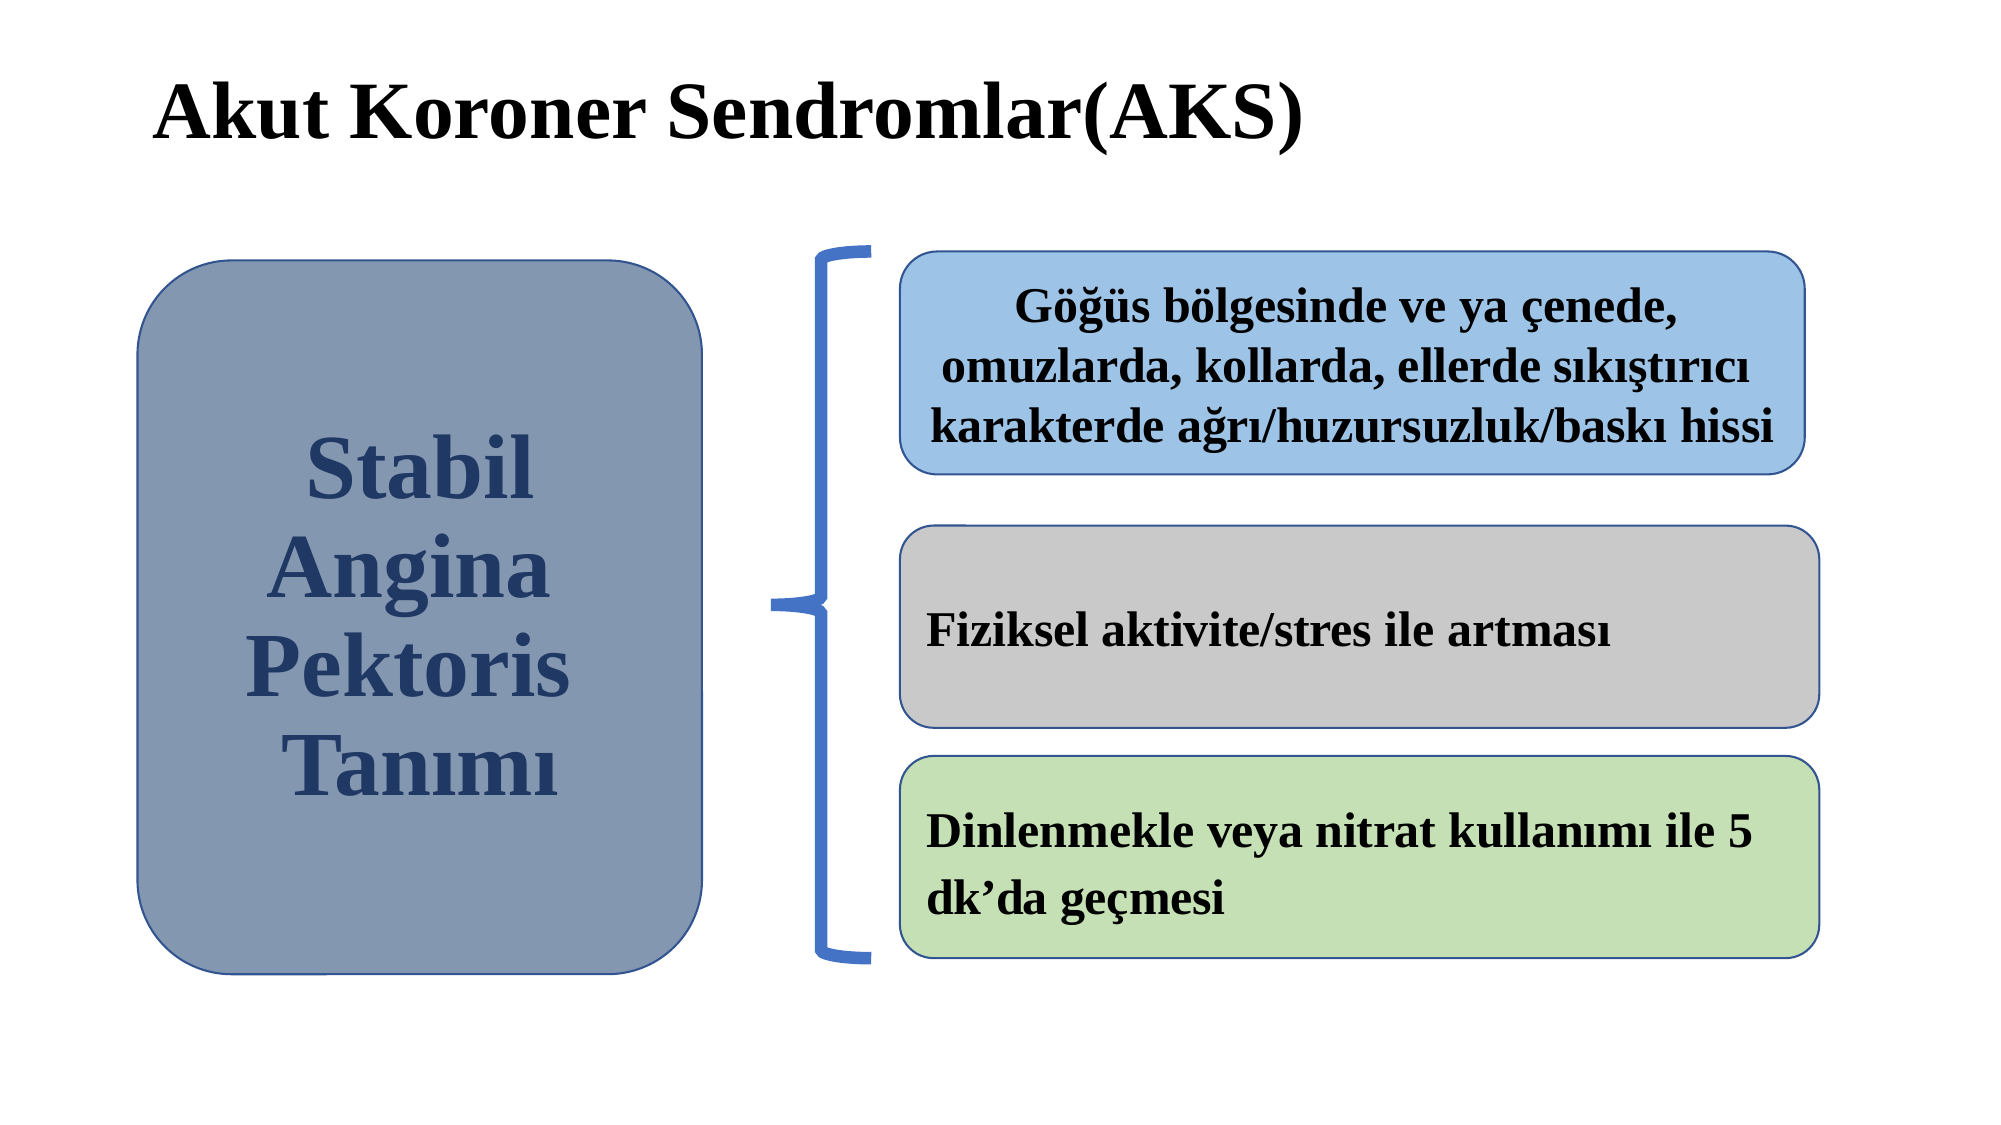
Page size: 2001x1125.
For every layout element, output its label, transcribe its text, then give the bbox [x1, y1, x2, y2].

text_box Göğüs bölgesinde ve ya çenede, omuzlarda, kollarda, ellerde sıkıştırıcı karakterde ağrı/huzursuzluk/baskı hissi [898, 250, 1806, 476]
text_box Fiziksel aktivite/stres ile artması [898, 524, 1821, 729]
text_box Dinlenmekle veya nitrat kullanımı ile 5 dk’da geçmesi [898, 754, 1821, 960]
text_box Stabil Angina Pektoris Tanımı [136, 259, 704, 976]
text_box [770, 250, 872, 959]
title Akut Koroner Sendromlar(AKS) [137, 59, 1863, 164]
